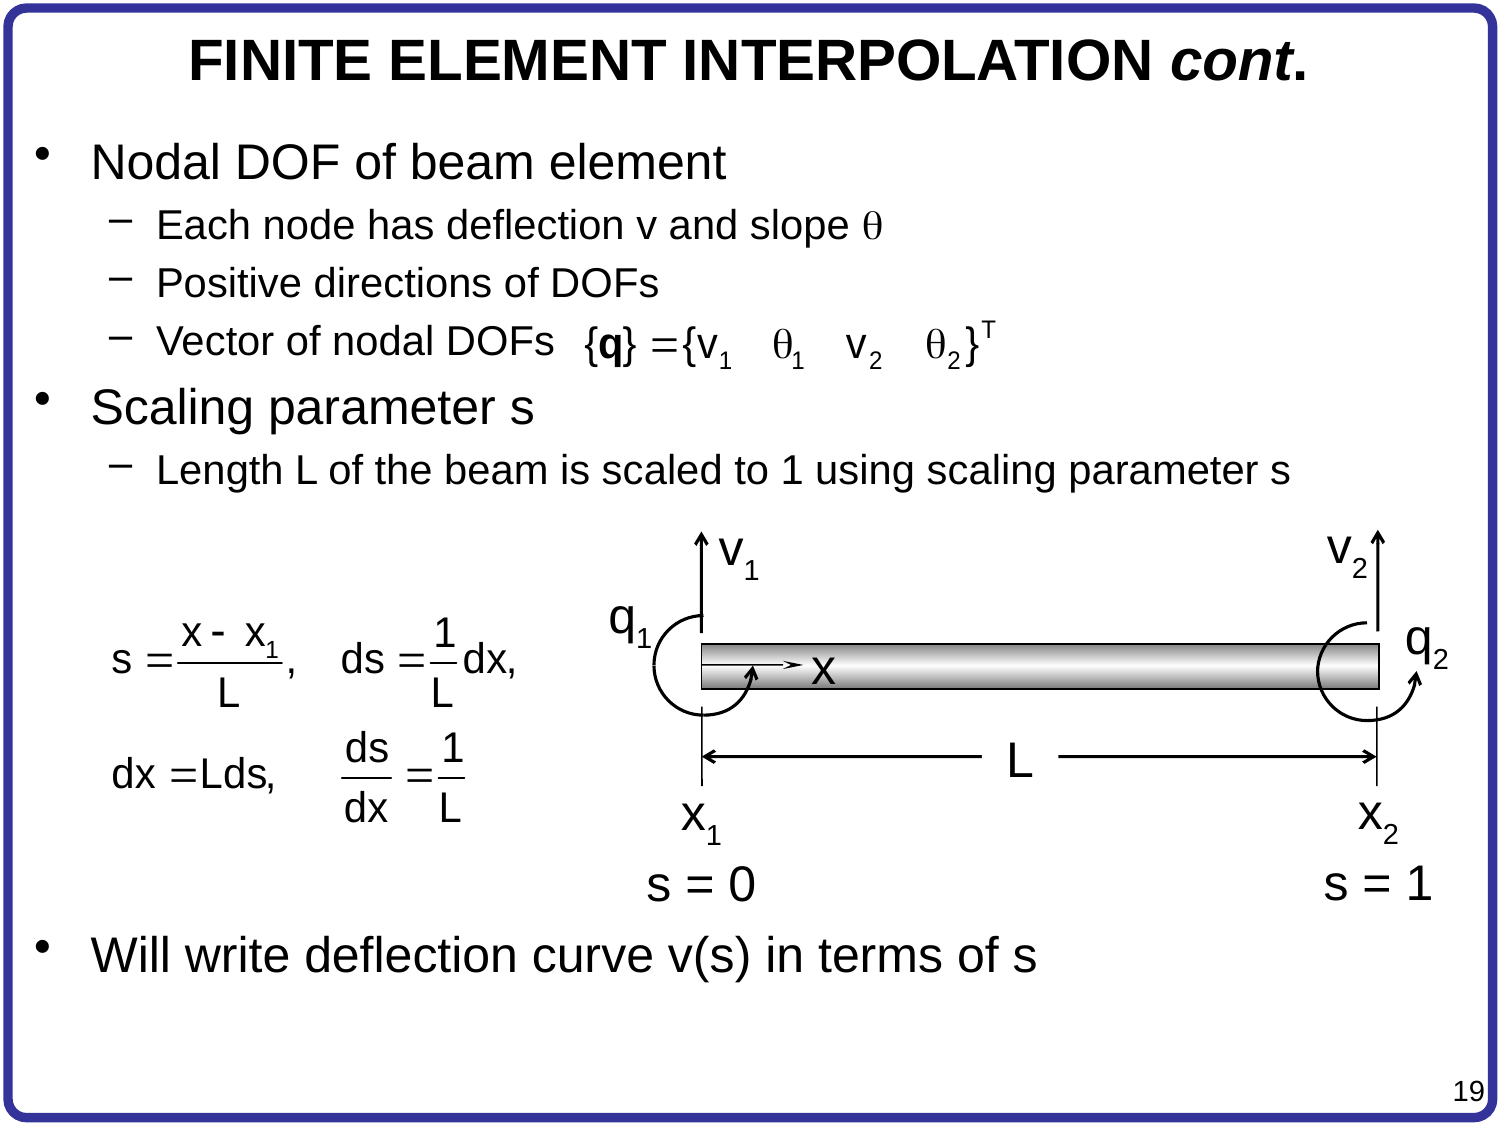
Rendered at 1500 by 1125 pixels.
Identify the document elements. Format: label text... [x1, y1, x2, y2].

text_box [591, 513, 1468, 897]
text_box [580, 311, 1001, 376]
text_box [108, 608, 569, 830]
title FINITE ELEMENT INTERPOLATION cont. [6, 7, 1492, 106]
list Nodal DOF of beam element Each node has deflection v and slope q Positive directions of DOFs Vector of nodal DOFs Scaling parameter s Length L of the beam is scaled to 1 using scaling parameter s Will write deflection curve v(s) in terms of s [18, 121, 1481, 1012]
